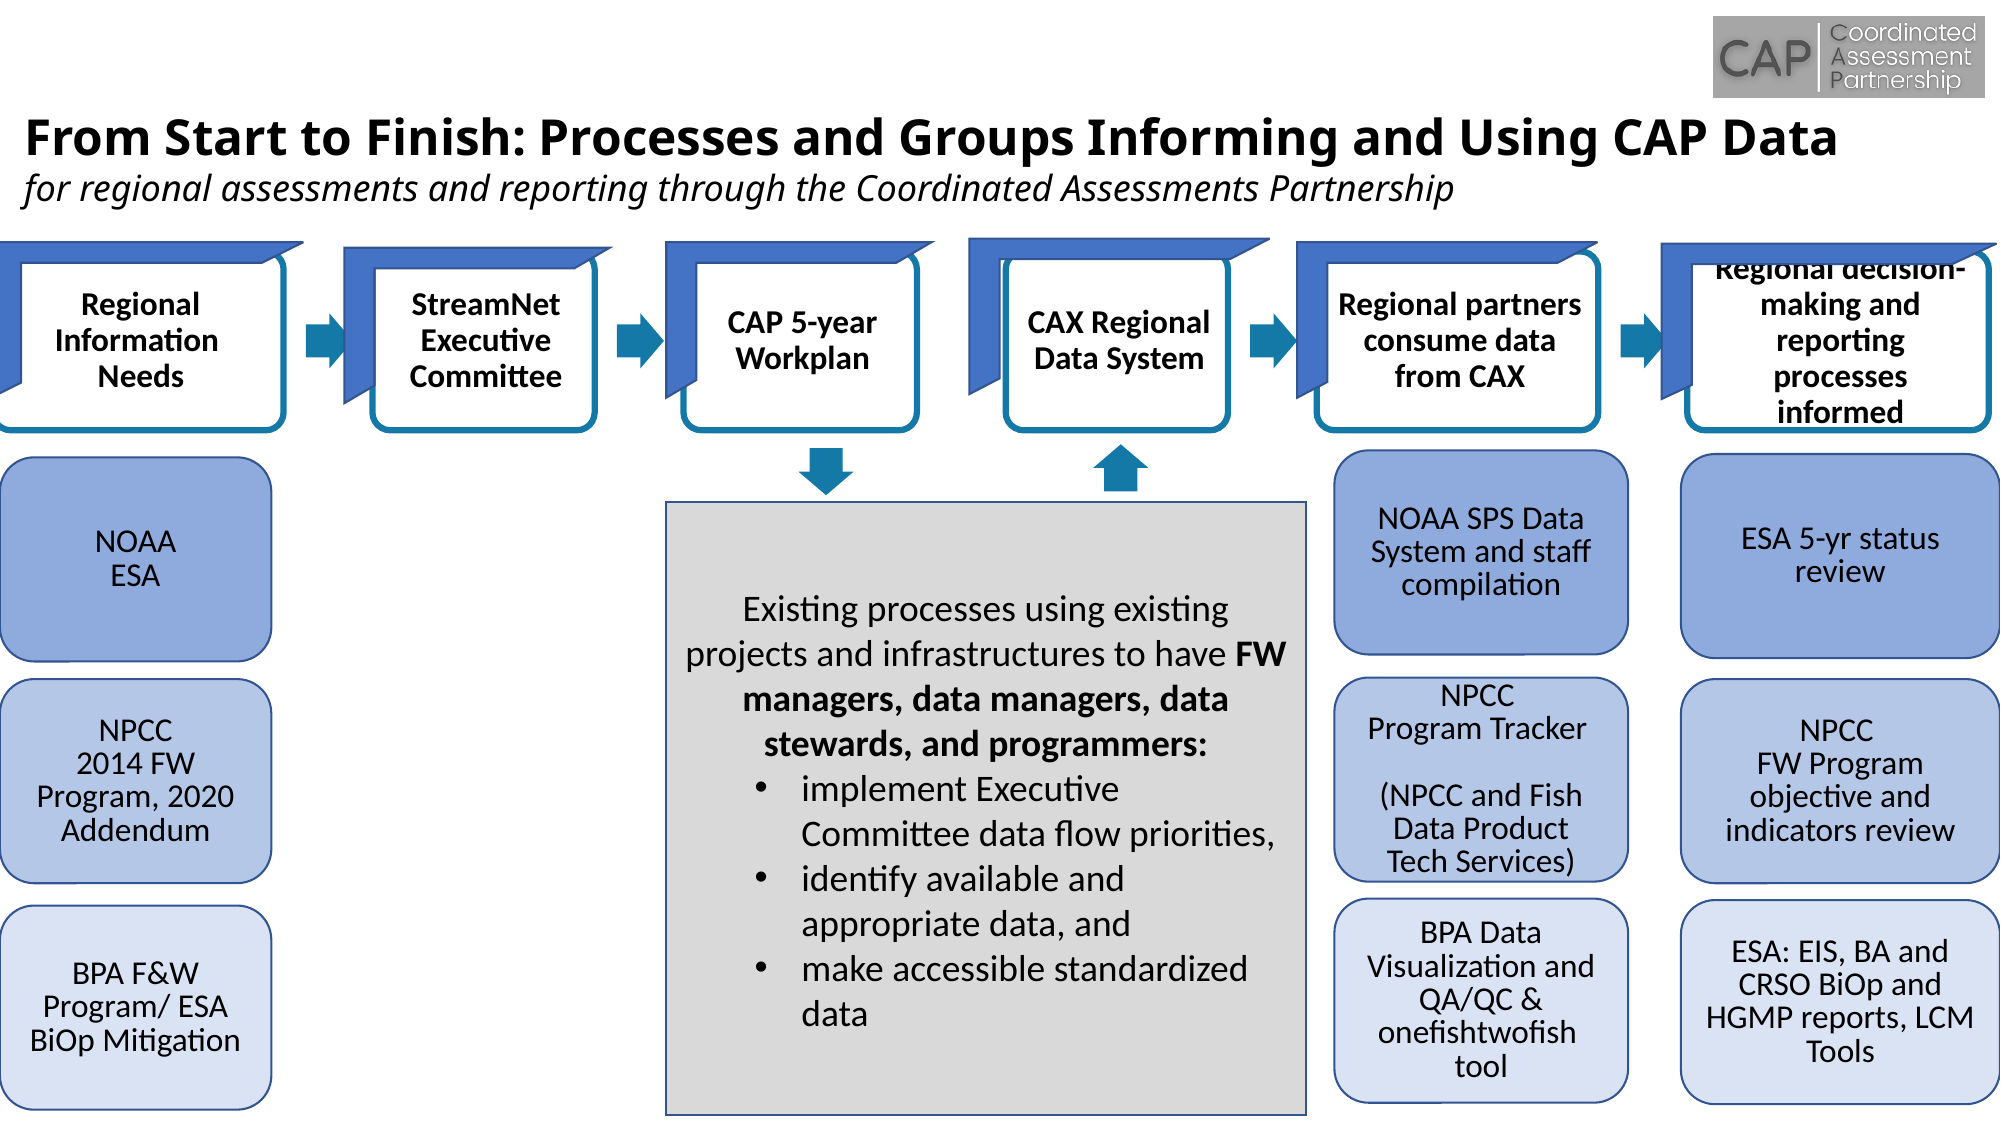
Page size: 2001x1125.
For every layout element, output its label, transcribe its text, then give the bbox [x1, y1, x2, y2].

text_box NOAA ESA [0, 503, 273, 663]
text_box BPA Data Visualization and QA/QC & onefishtwofish tool [1333, 897, 1630, 1104]
text_box NOAA SPS Data System and staff compilation [1333, 503, 1630, 656]
text_box NPCC FW Program objective and indicators review [1679, 678, 2000, 885]
text_box Existing processes using existing projects and infrastructures to have FW managers, data managers, data stewards, and programmers: implement Executive Committee data flow priorities, identify available and appropriate data, and make accessible standardized data [665, 503, 1307, 1116]
text_box ESA: EIS, BA and CRSO BiOp and HGMP reports, LCM Tools [1679, 899, 2000, 1106]
picture [1713, 16, 1985, 98]
text_box ESA 5-yr status review [1679, 471, 2000, 660]
text_box From Start to Finish: Processes and Groups Informing and Using CAP Data for regional assessments and reporting through the Coordinated Assessments Partnership [9, 91, 1982, 179]
text_box NPCC Program Tracker (NPCC and Fish Data Product Tech Services) [1333, 676, 1630, 883]
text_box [0, 179, 1997, 503]
text_box BPA F&W Program/ ESA BiOp Mitigation [0, 904, 273, 1111]
text_box [1585, 879, 2000, 1125]
text_box NPCC 2014 FW Program, 2020 Addendum [0, 678, 273, 885]
